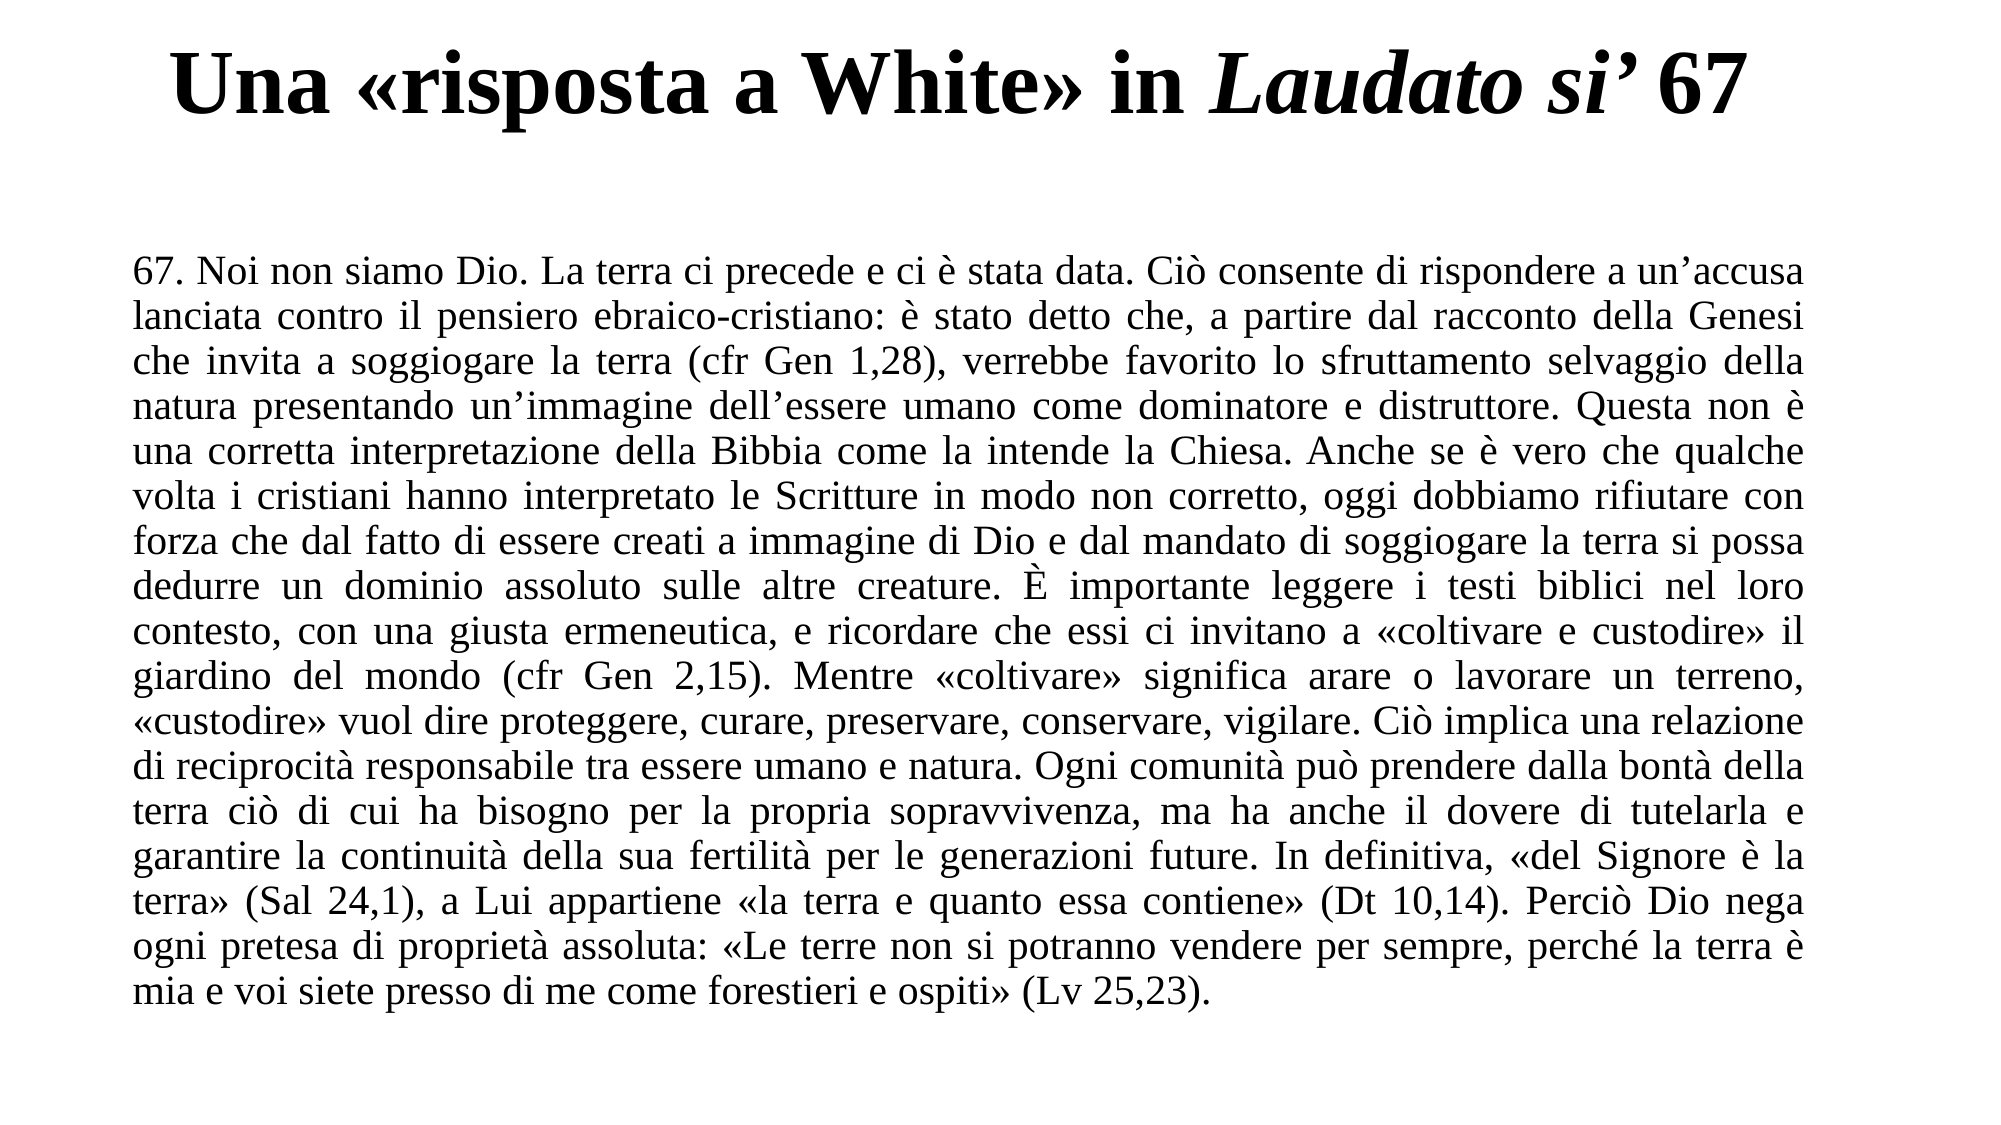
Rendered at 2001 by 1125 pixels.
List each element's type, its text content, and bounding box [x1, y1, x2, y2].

title Una «risposta a White» in Laudato si’ 67 [96, 0, 1822, 193]
list 67. Noi non siamo Dio. La terra ci precede e ci è stata data. Ciò consente di rispondere a un’accusa lanciata contro il pensiero ebraico-cristiano: è stato detto che, a partire dal racconto della Genesi che invita a soggiogare la terra (cfr Gen 1,28), verrebbe favorito lo sfruttamento selvaggio della natura presentando un’immagine dell’essere umano come dominatore e distruttore. Questa non è una corretta interpretazione della Bibbia come la intende la Chiesa. Anche se è vero che qualche volta i cristiani hanno interpretato le Scritture in modo non corretto, oggi dobbiamo rifiutare con forza che dal fatto di essere creati a immagine di Dio e dal mandato di soggiogare la terra si possa dedurre un dominio assoluto sulle altre creature. È importante leggere i testi biblici nel loro contesto, con una giusta ermeneutica, e ricordare che essi ci invitano a «coltivare e custodire» il giardino del mondo (cfr Gen 2,15). Mentre «coltivare» significa arare o lavorare un terreno, «custodire» vuol dire proteggere, curare, preservare, conservare, vigilare. Ciò implica una relazione di reciprocità responsabile tra essere umano e natura. Ogni comunità può prendere dalla bontà della terra ciò di cui ha bisogno per la propria sopravvivenza, ma ha anche il dovere di tutelarla e garantire la continuità della sua fertilità per le generazioni future. In definitiva, «del Signore è la terra» (Sal 24,1), a Lui appartiene «la terra e quanto essa contiene» (Dt 10,14). Perciò Dio nega ogni pretesa di proprietà assoluta: «Le terre non si potranno vendere per sempre, perché la terra è mia e voi siete presso di me come forestieri e ospiti» (Lv 25,23). [117, 241, 1822, 1018]
